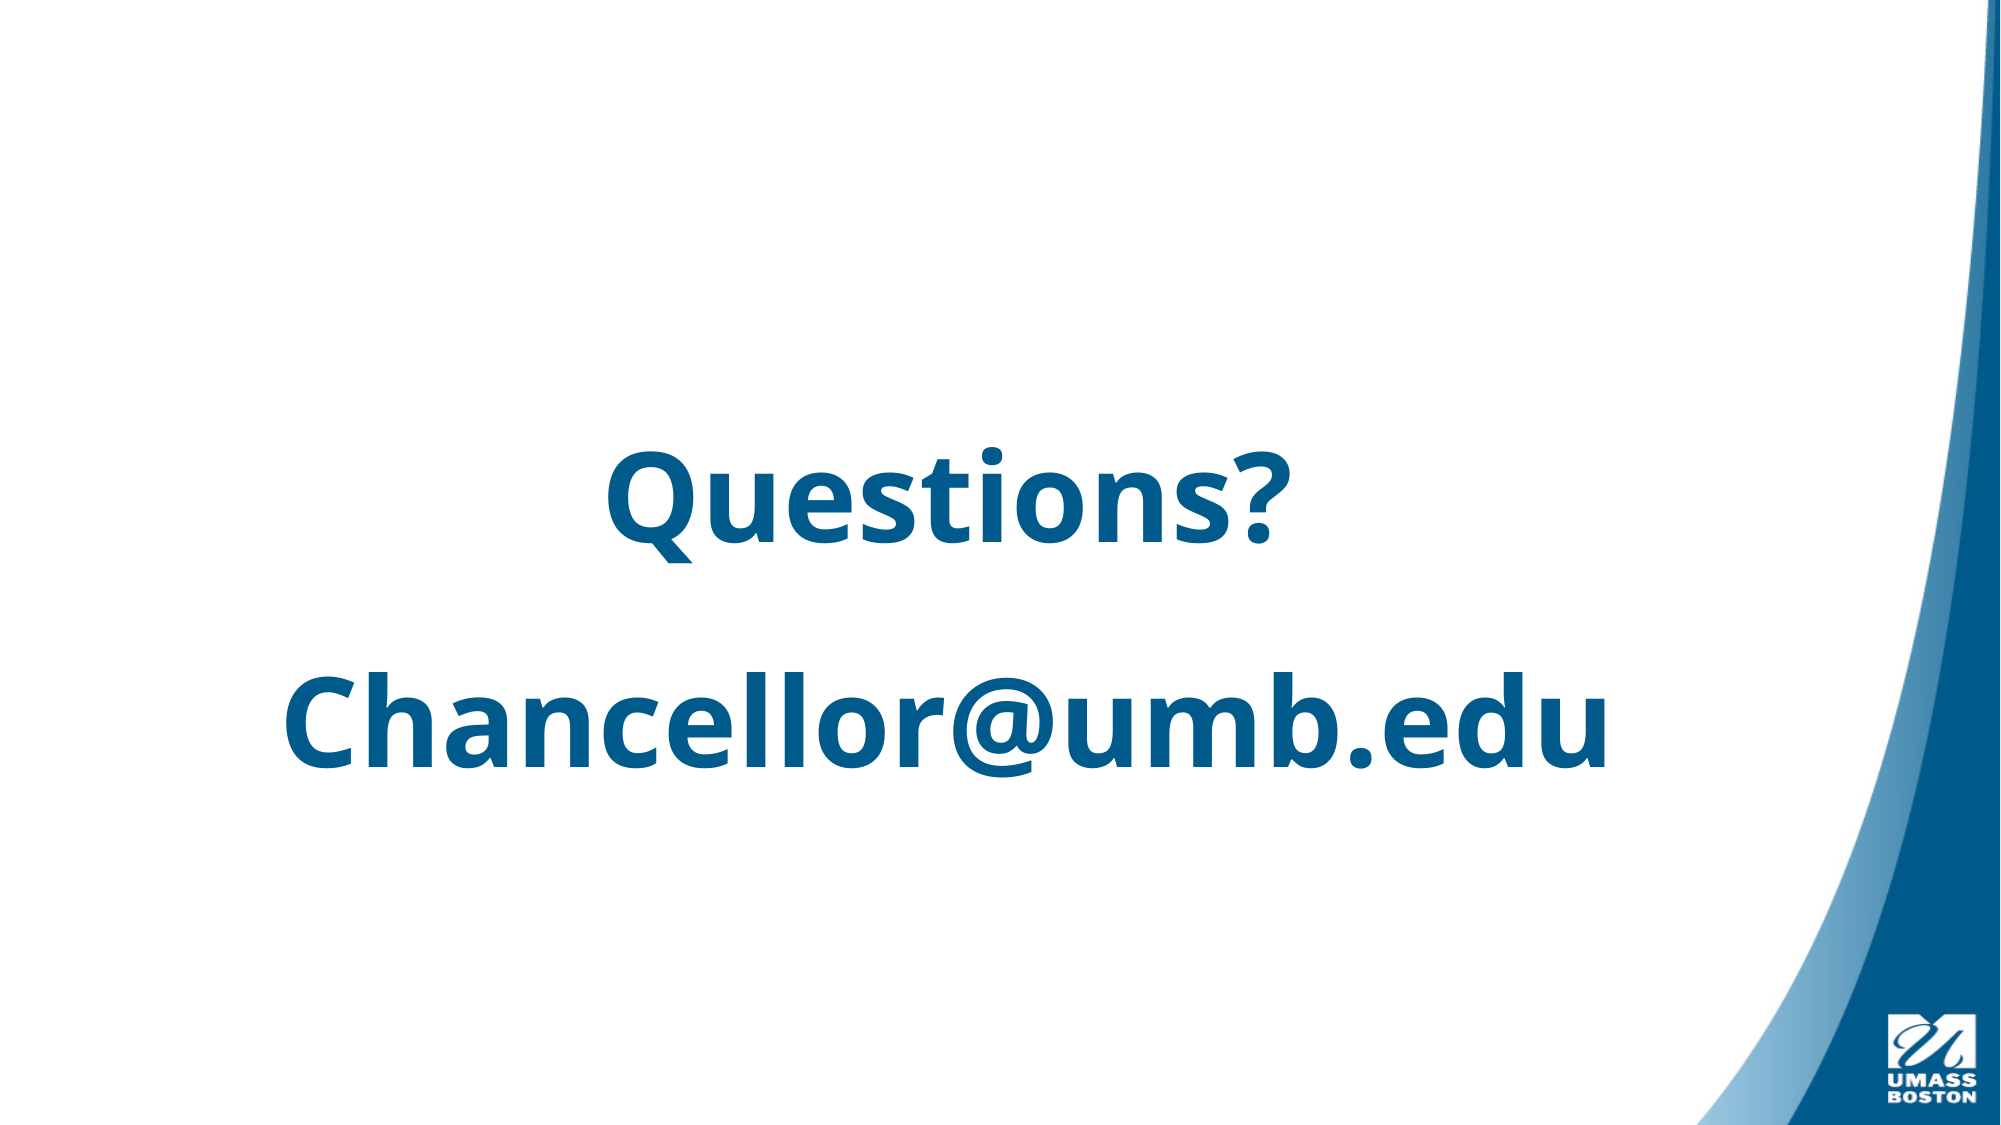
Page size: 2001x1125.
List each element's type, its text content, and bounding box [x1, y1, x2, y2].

text_box Questions? Chancellor@umb.edu [96, 334, 1800, 800]
picture [0, 0, 2001, 1125]
